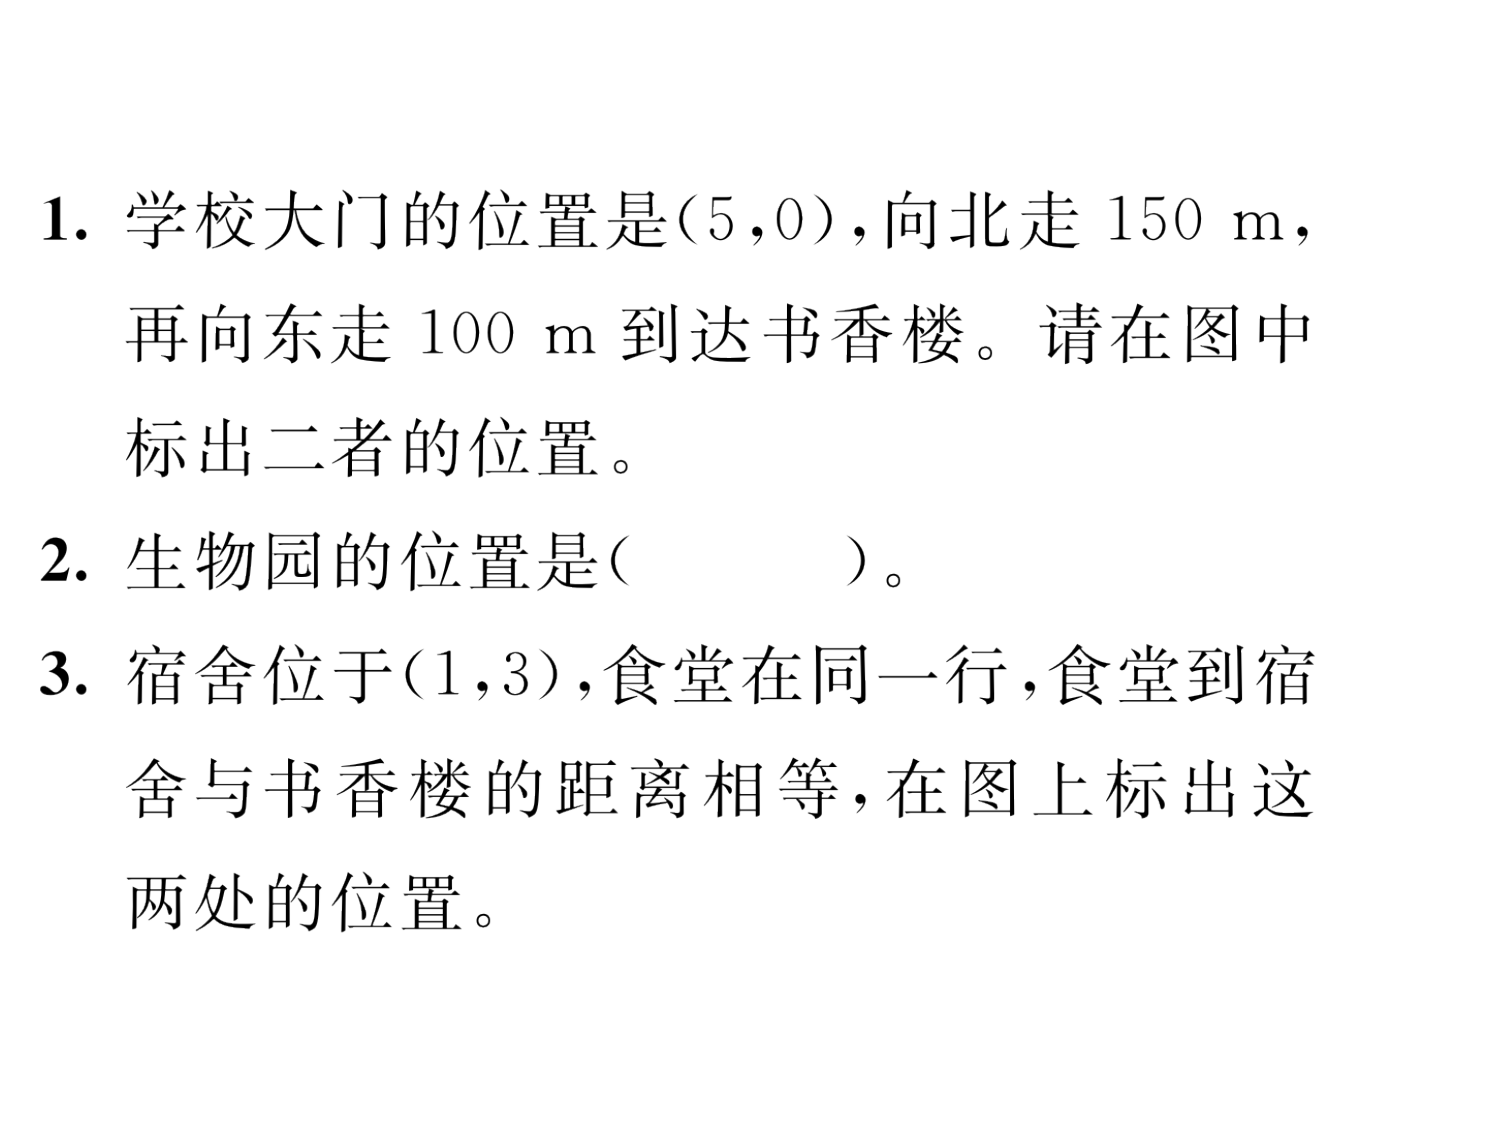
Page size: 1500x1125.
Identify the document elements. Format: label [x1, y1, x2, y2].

picture [35, 177, 1453, 945]
